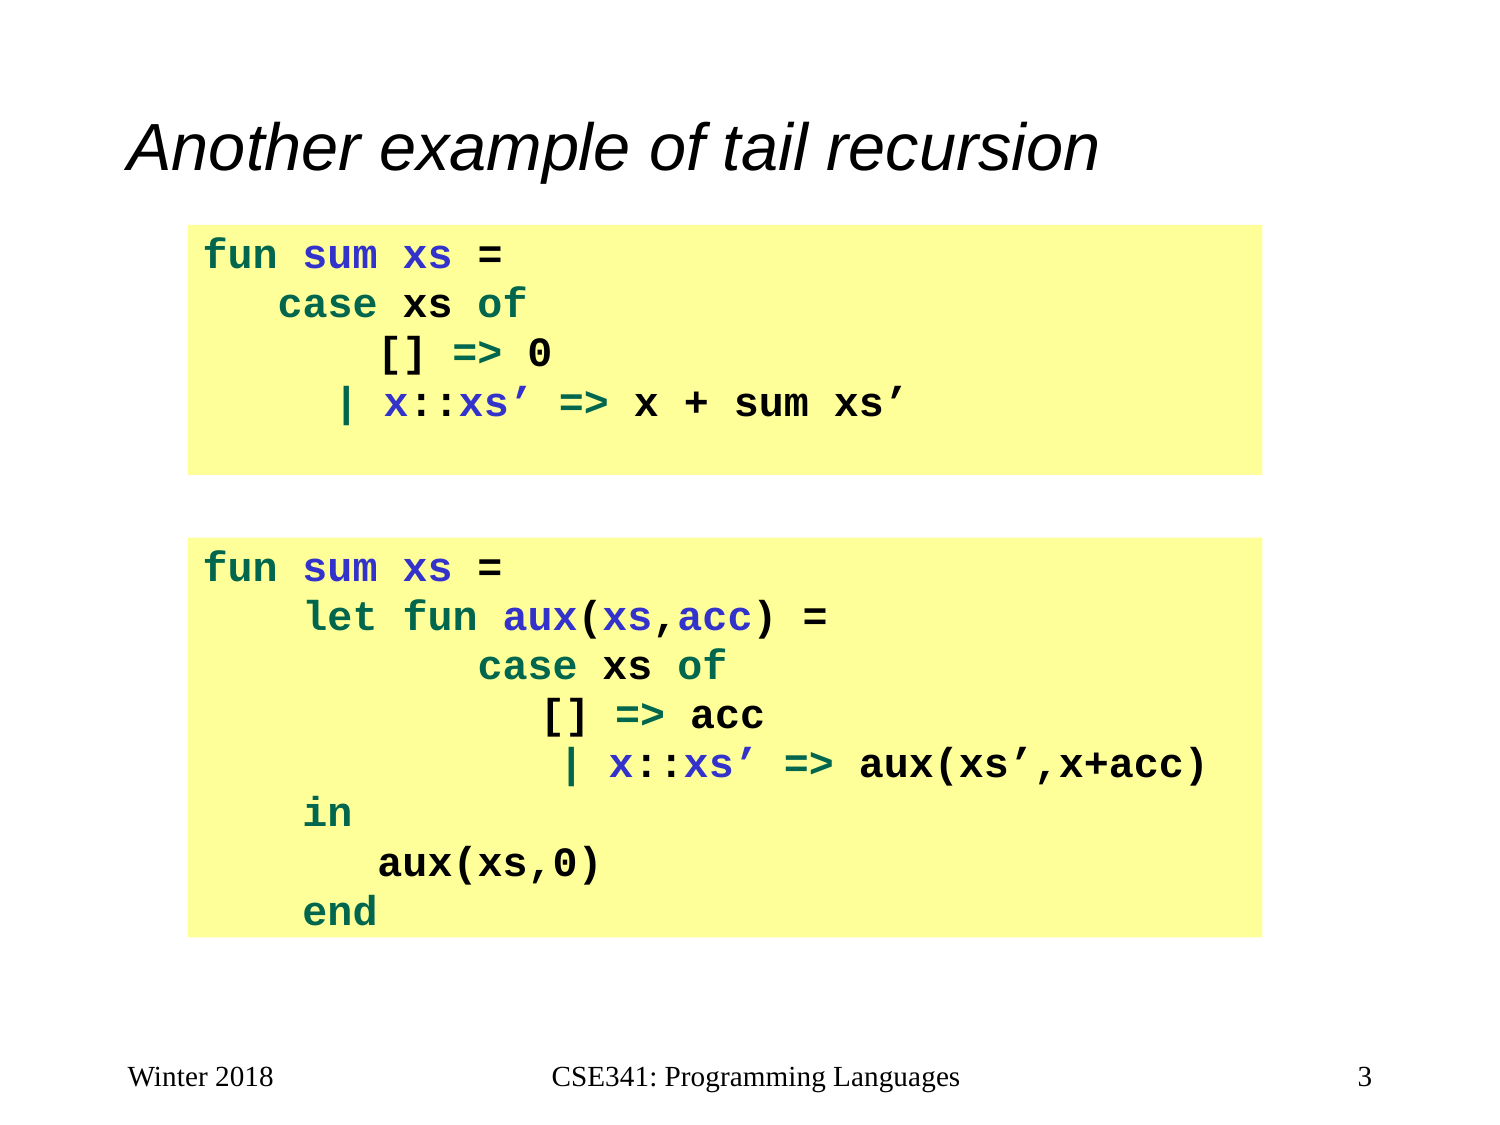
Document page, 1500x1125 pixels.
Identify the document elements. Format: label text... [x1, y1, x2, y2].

slide_number 3 [1074, 1049, 1388, 1125]
slide_number Winter 2018 [112, 1049, 426, 1125]
title Another example of tail recursion [112, 49, 1388, 238]
text_box fun sum xs = let fun aux(xs,acc) = case xs of [] => acc | x::xs’ => aux(xs’,x+acc) in aux(xs,0) end [187, 537, 1263, 938]
text_box fun sum xs = case xs of [] => 0 | x::xs’ => x + sum xs’ [187, 224, 1263, 475]
footer CSE341: Programming Languages [474, 1049, 1038, 1125]
